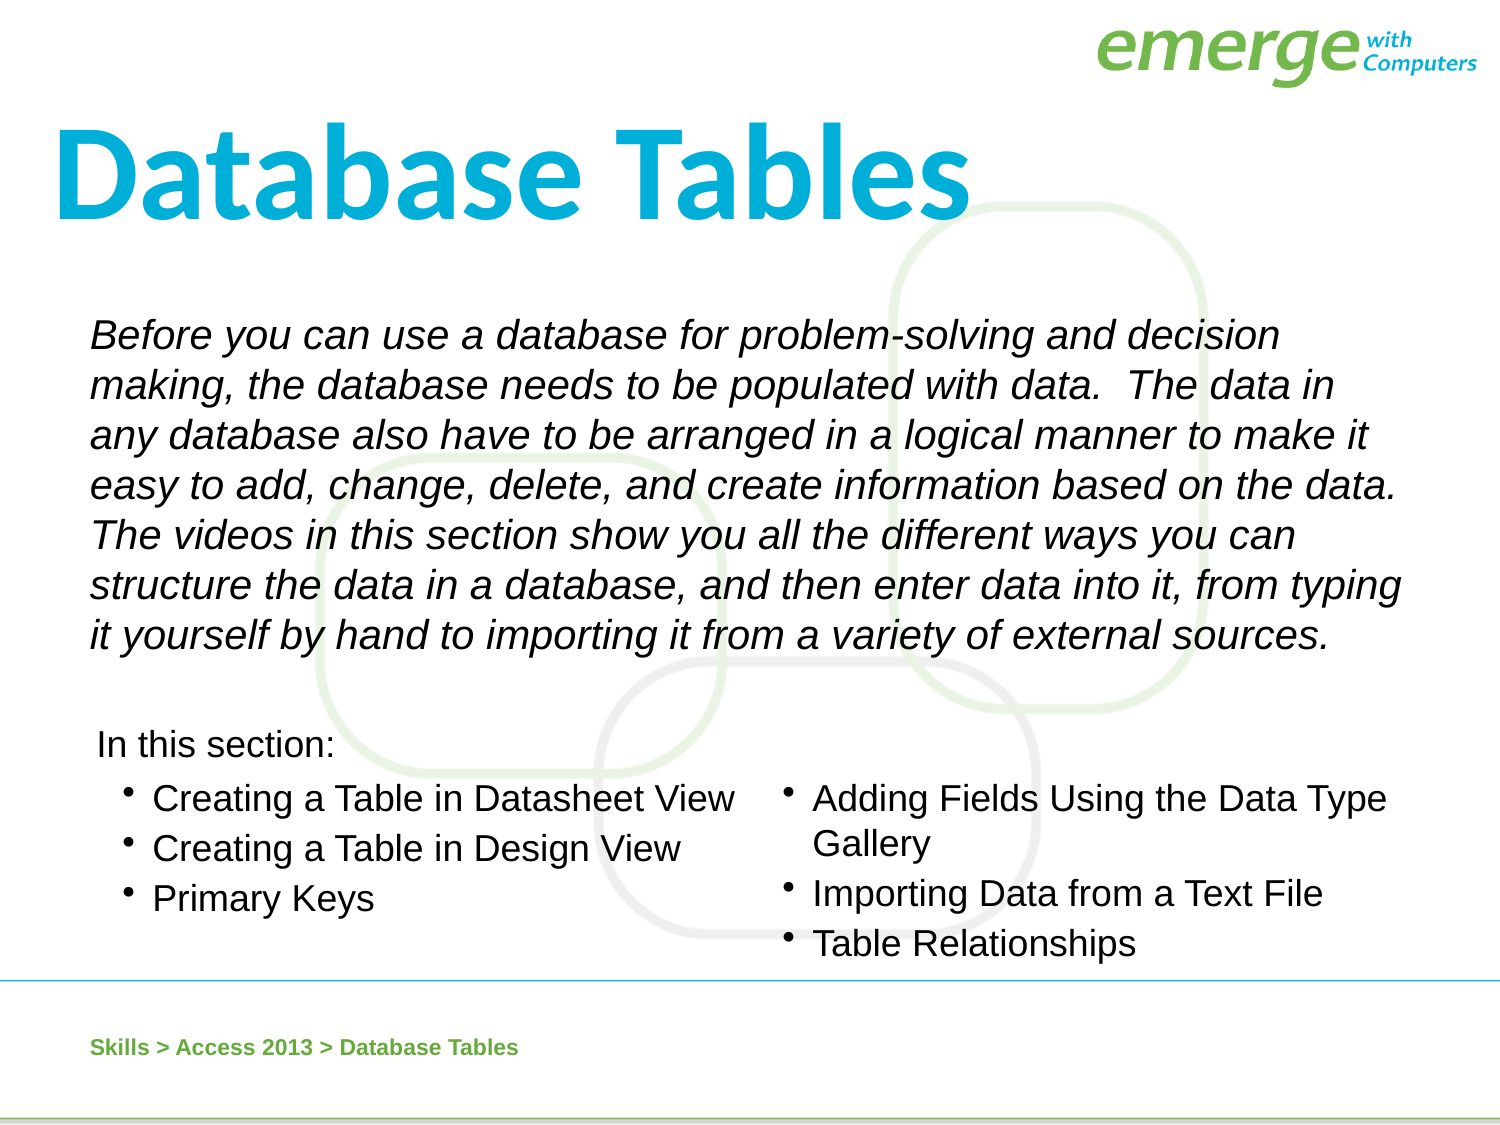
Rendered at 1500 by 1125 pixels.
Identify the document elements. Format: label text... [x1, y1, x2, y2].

text_box Database Tables [37, 74, 1425, 300]
picture [24, 185, 1500, 979]
text_box Before you can use a database for problem-solving and decision making, the database needs to be populated with data. The data in any database also have to be arranged in a logical manner to make it easy to add, change, delete, and create information based on the data. The videos in this section show you all the different ways you can structure the data in a database, and then enter data into it, from typing it yourself by hand to importing it from a variety of external sources. [74, 300, 1425, 665]
text_box Skills > Access 2013 > Database Tables [75, 1025, 950, 1075]
picture [1074, 0, 1500, 109]
picture [0, 982, 1500, 1125]
text_box Creating a Table in Datasheet View Creating a Table in Design View Primary Keys Adding Fields Using the Data Type Gallery Importing Data from a Text File Table Relationships [81, 766, 1432, 996]
text_box In this section: [81, 712, 351, 766]
